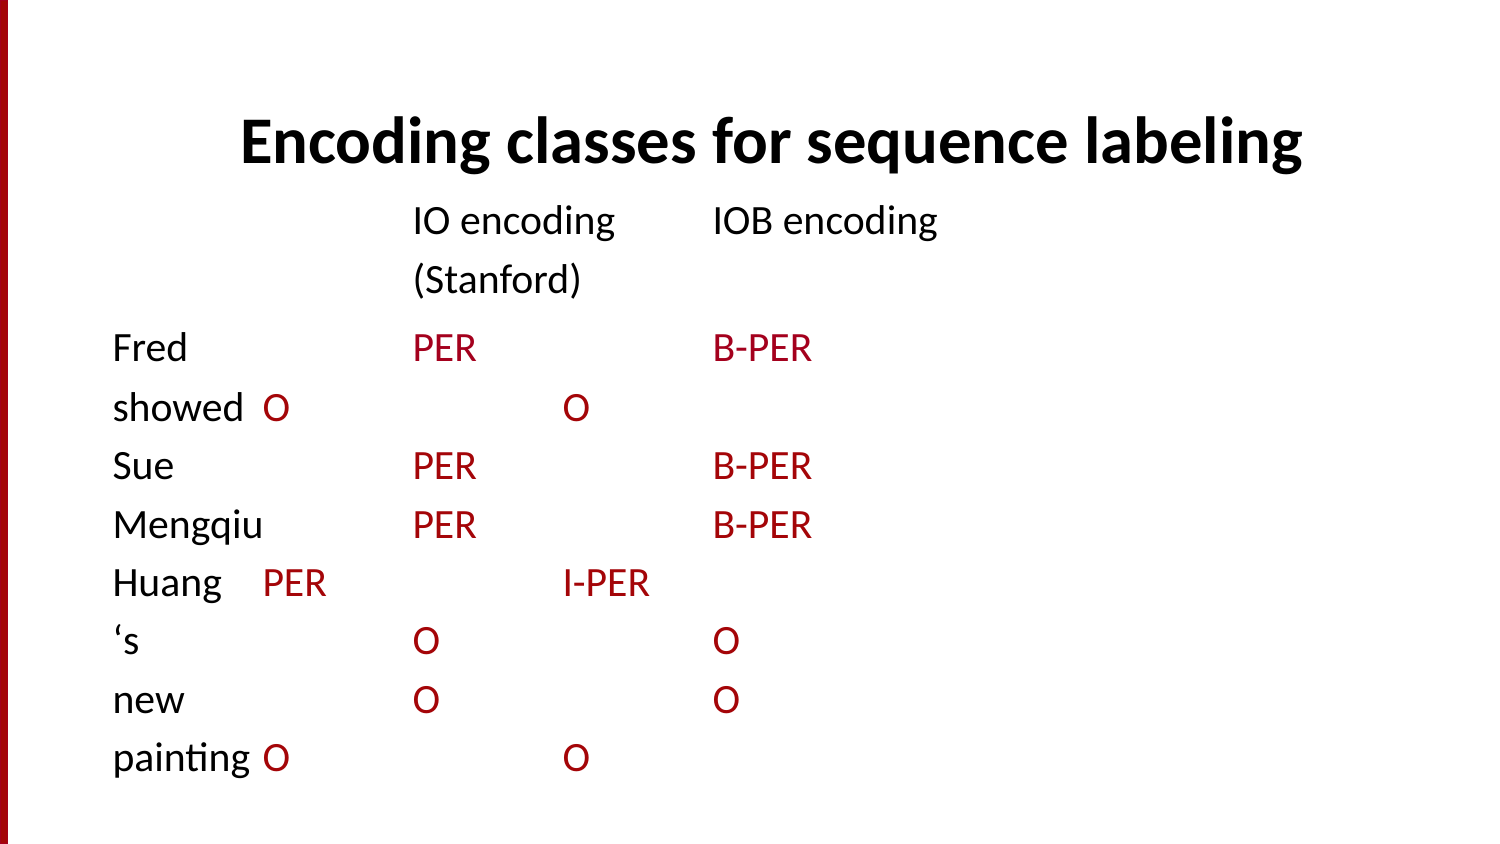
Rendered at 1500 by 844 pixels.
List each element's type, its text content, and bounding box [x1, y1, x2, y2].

title Encoding classes for sequence labeling [225, 62, 1450, 185]
list IO encoding IOB encoding (Stanford) Fred PER B-PER showed O O Sue PER B-PER Mengqiu PER B-PER Huang PER I-PER ‘s O O new O O painting O O [41, 185, 1442, 733]
